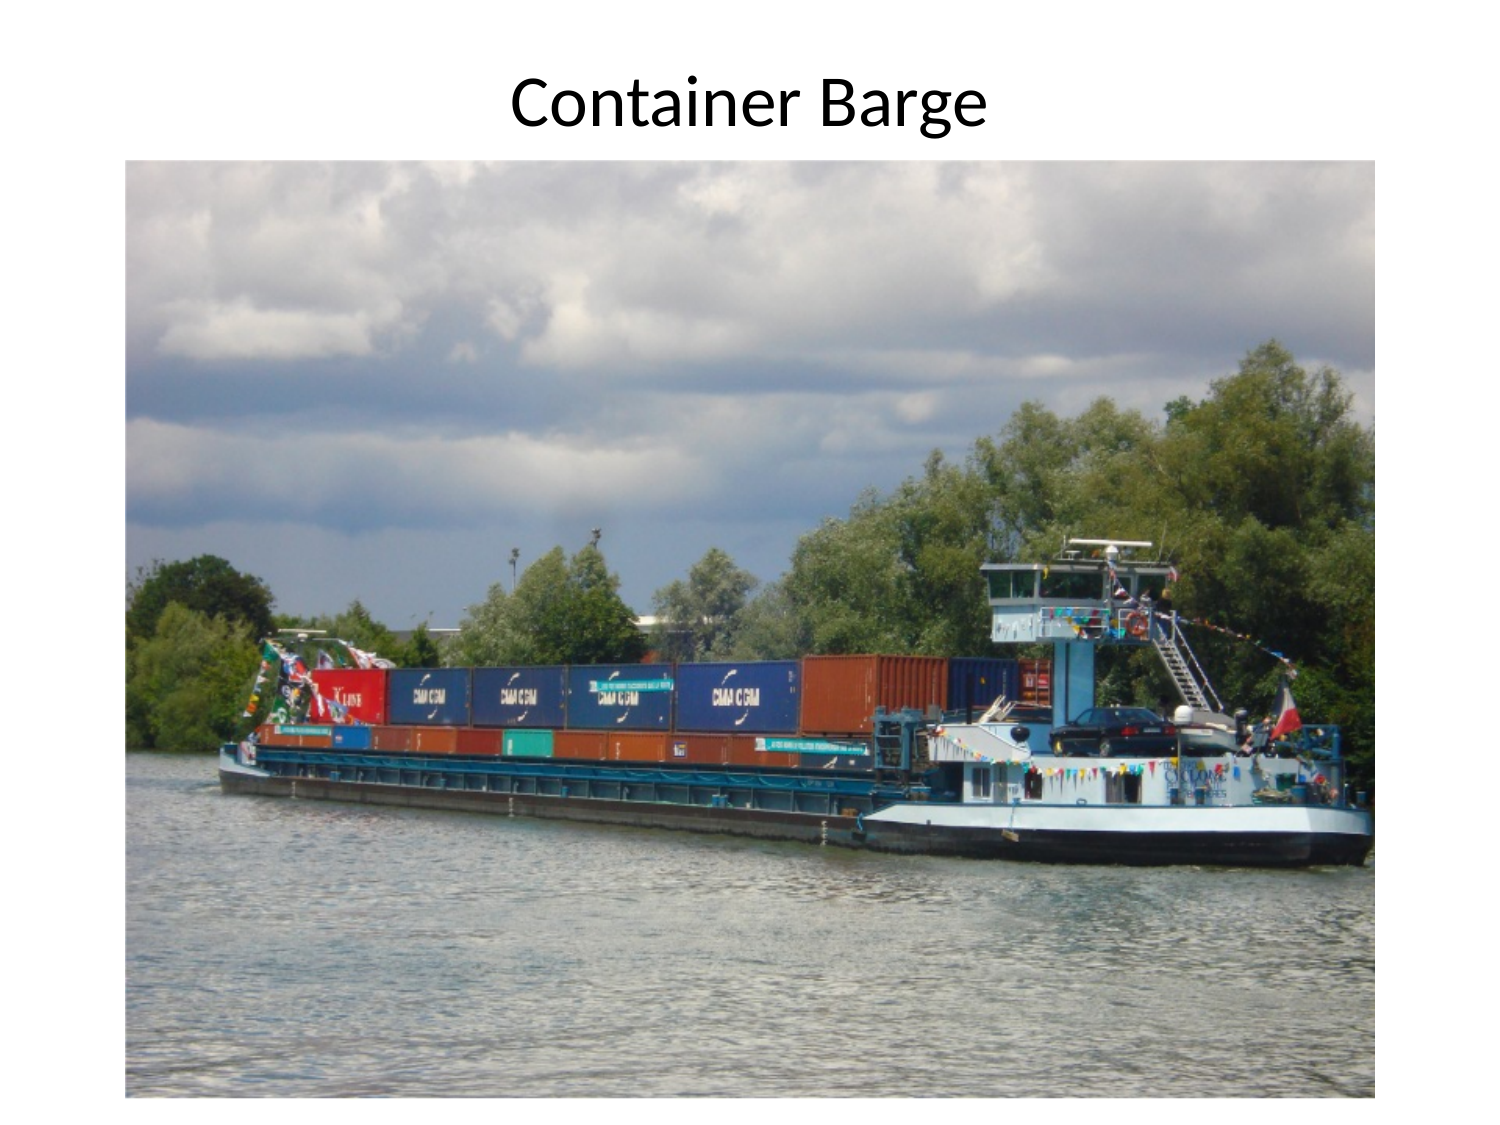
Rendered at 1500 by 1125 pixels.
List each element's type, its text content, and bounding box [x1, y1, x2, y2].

title Container Barge [75, 45, 1425, 149]
picture [124, 160, 1376, 1101]
